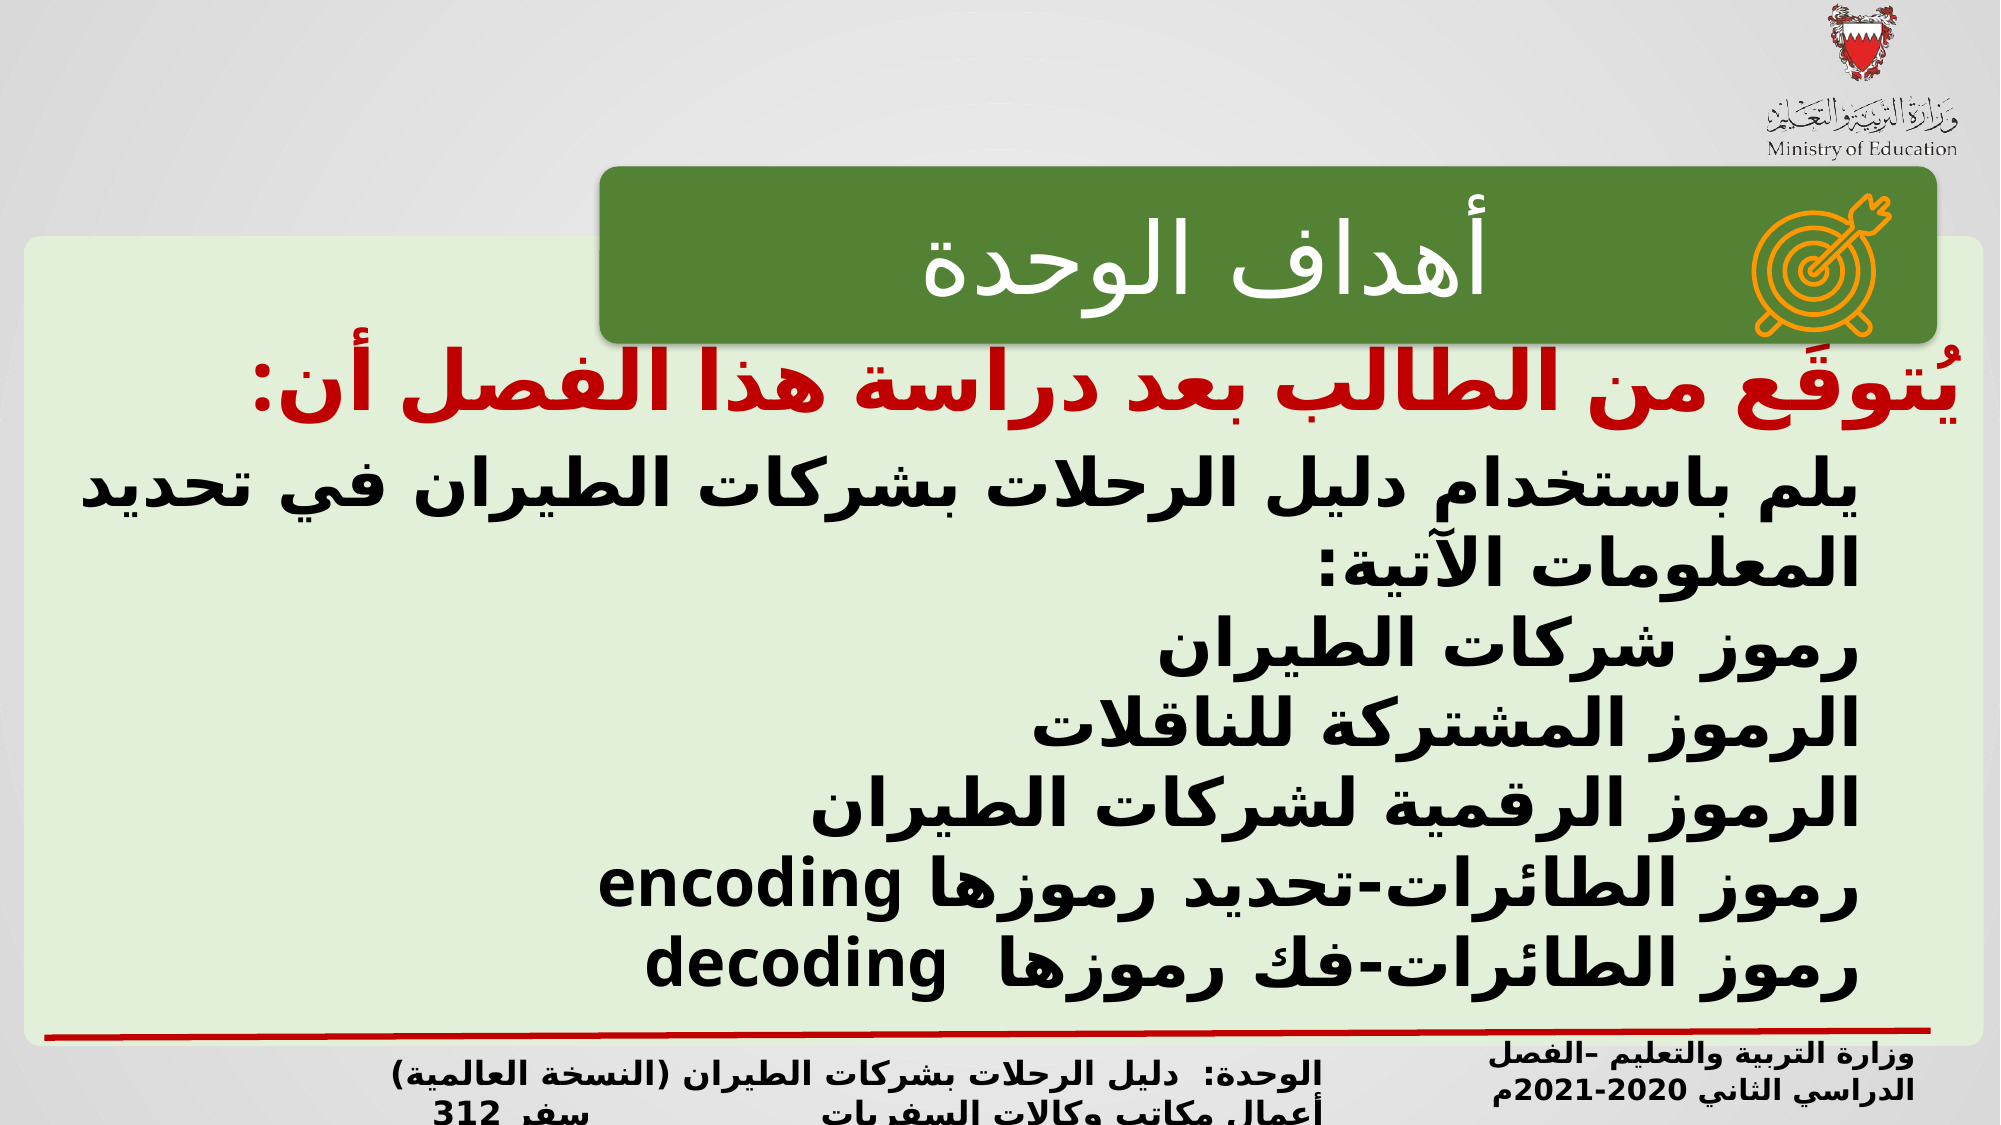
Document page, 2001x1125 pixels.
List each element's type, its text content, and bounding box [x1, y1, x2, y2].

text_box وزارة التربية والتعليم –الفصل الدراسي الثاني 2020-2021م [1369, 1038, 1931, 1101]
text_box أهداف الوحدة [855, 186, 1556, 322]
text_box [44, 1030, 1931, 1038]
picture [1729, 0, 2000, 189]
text_box الوحدة: دليل الرحلات بشركات الطيران (النسخة العالمية) أعمال مكاتب وكالات السفريات سفر 312 [105, 1044, 1340, 1125]
text_box يُتوقَع من الطالب بعد دراسة هذا الفصل أن: يلم باستخدام دليل الرحلات بشركات الطيران في تحديد المعلومات الآتية: رموز شركات الطيران الرموز المشتركة للناقلات الرموز الرقمية لشركات الطيران رموز الطائرات-تحديد رموزها encoding رموز الطائرات-فك رموزها decoding [23, 236, 1984, 1047]
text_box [1753, 195, 1890, 335]
text_box [598, 165, 1939, 345]
